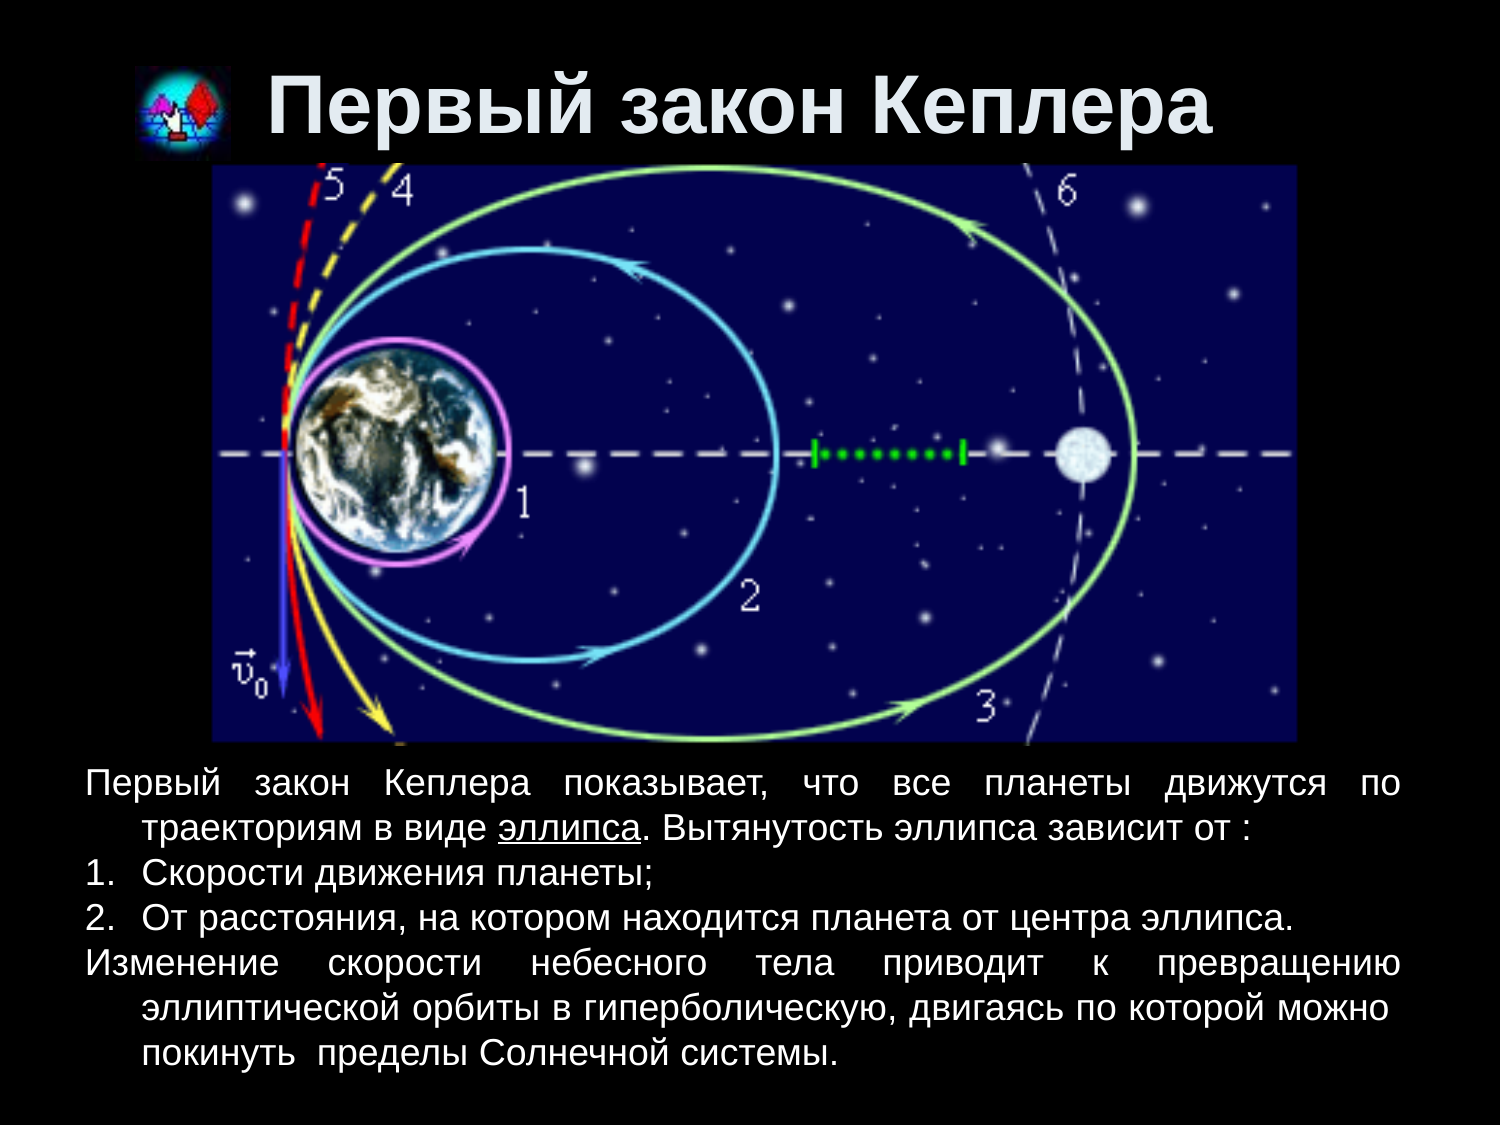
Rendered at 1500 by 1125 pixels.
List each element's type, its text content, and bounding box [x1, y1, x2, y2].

picture [210, 163, 1302, 746]
text_box Первый закон Кеплера [76, 42, 1427, 162]
picture [135, 66, 231, 162]
text_box Первый закон Кеплера показывает, что все планеты движутся по траекториям в виде эллипса. Вытянутость эллипса зависит от : Скорости движения планеты; От расстояния, на котором находится планета от центра эллипса. Изменение скорости небесного тела приводит к превращению эллиптической орбиты в гиперболическую, двигаясь по которой можно покинуть пределы Солнечной системы. [70, 750, 1417, 1081]
